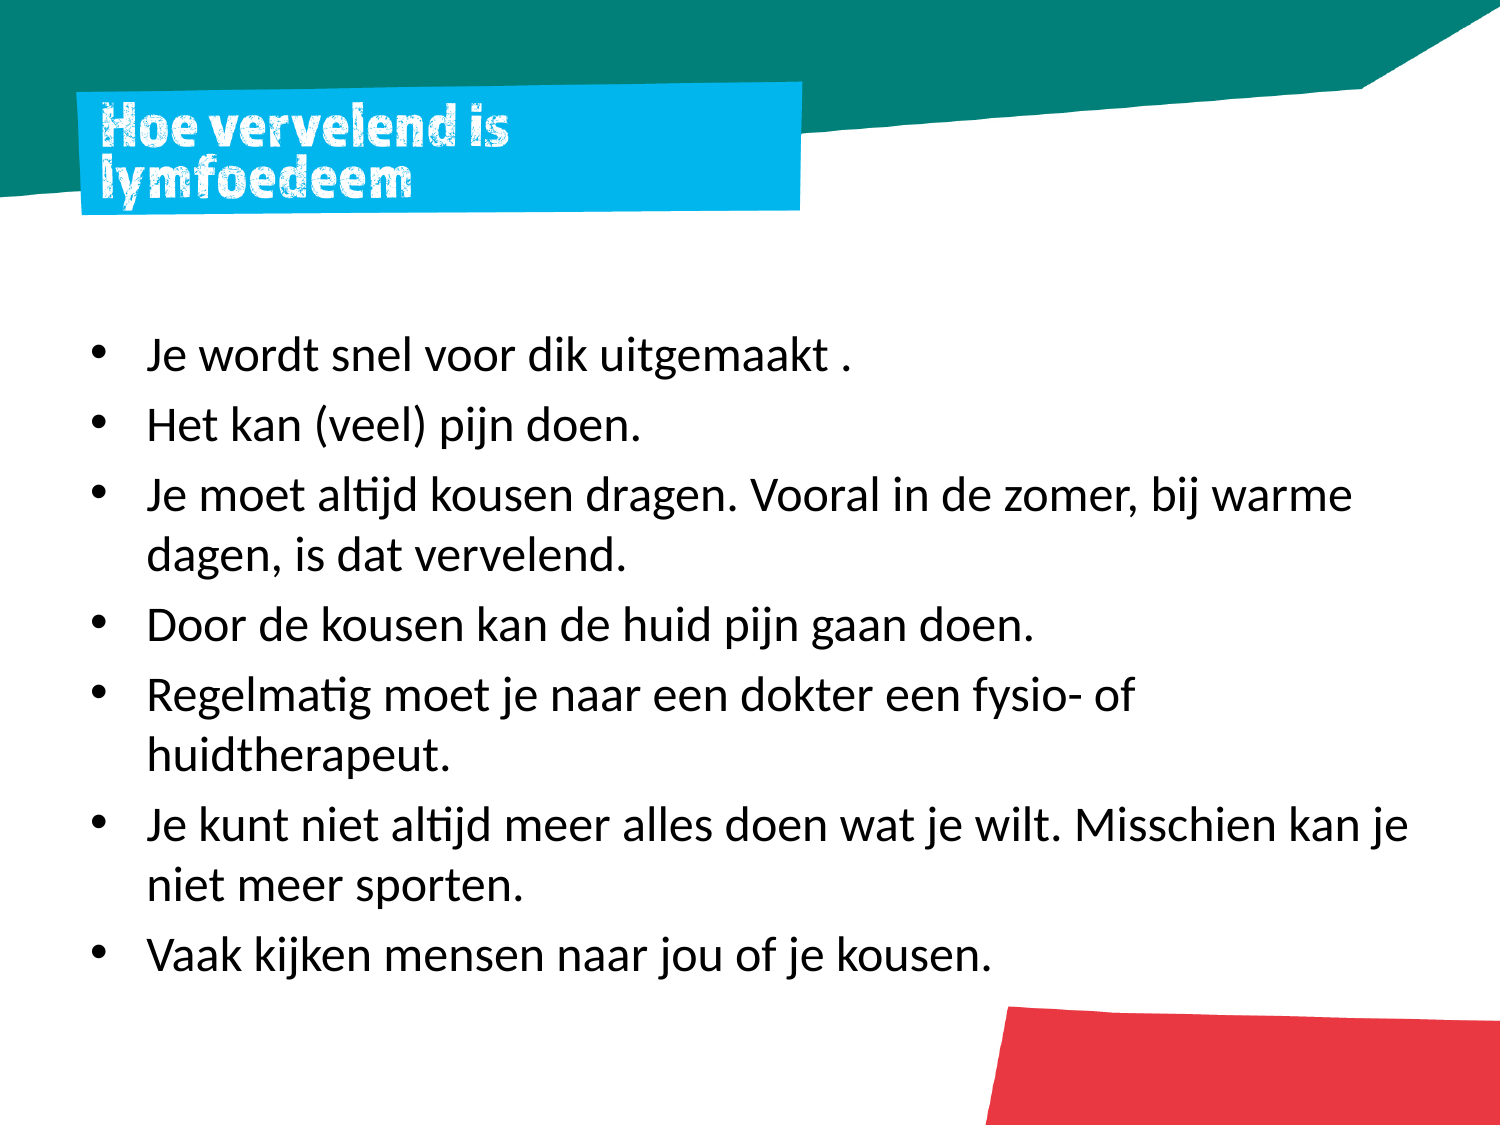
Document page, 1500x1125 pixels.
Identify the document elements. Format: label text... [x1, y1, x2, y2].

picture [0, 0, 1500, 1125]
list Je wordt snel voor dik uitgemaakt . Het kan (veel) pijn doen. Je moet altijd kousen dragen. Vooral in de zomer, bij warme dagen, is dat vervelend. Door de kousen kan de huid pijn gaan doen. Regelmatig moet je naar een dokter een fysio- of huidtherapeut. Je kunt niet altijd meer alles doen wat je wilt. Misschien kan je niet meer sporten. Vaak kijken mensen naar jou of je kousen. [75, 314, 1425, 1015]
